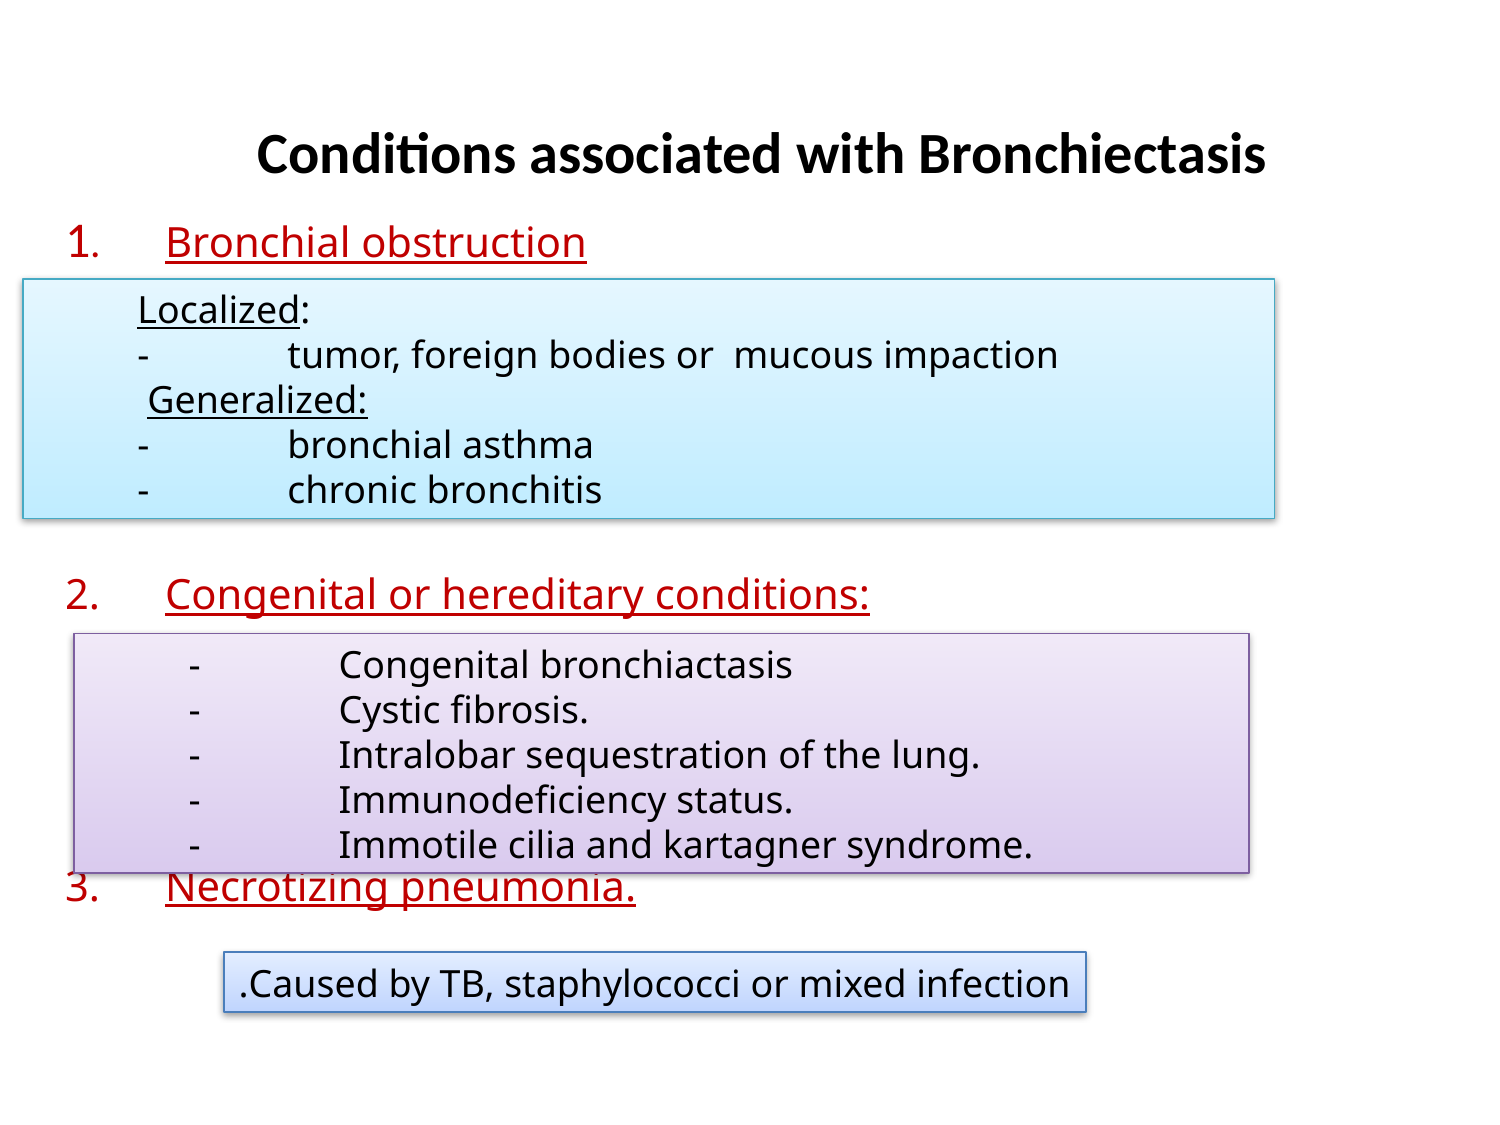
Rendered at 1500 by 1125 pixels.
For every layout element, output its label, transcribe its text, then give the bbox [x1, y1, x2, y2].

list 1. Bronchial obstruction Localized: - tumor, foreign bodies or mucous impaction Generalized: - bronchial asthma - chronic bronchitis Congenital or hereditary conditions: - Congenital bronchiactasis - Cystic fibrosis. - Intralobar sequestration of the lung. - Immunodeficiency status.yndrome. Necrotizing pneumonia. [50, 200, 1450, 1063]
text_box Caused by TB, staphylococci or mixed infection. [223, 951, 1087, 1013]
text_box - Congenital bronchiactasis - Cystic fibrosis. - Intralobar sequestration of the lung. - Immunodeficiency status. - Immotile cilia and kartagner syndrome. [73, 633, 1250, 874]
title Conditions associated with Bronchiectasis [125, 99, 1400, 200]
text_box Localized: - tumor, foreign bodies or mucous impaction Generalized: - bronchial asthma - chronic bronchitis [22, 278, 1275, 519]
